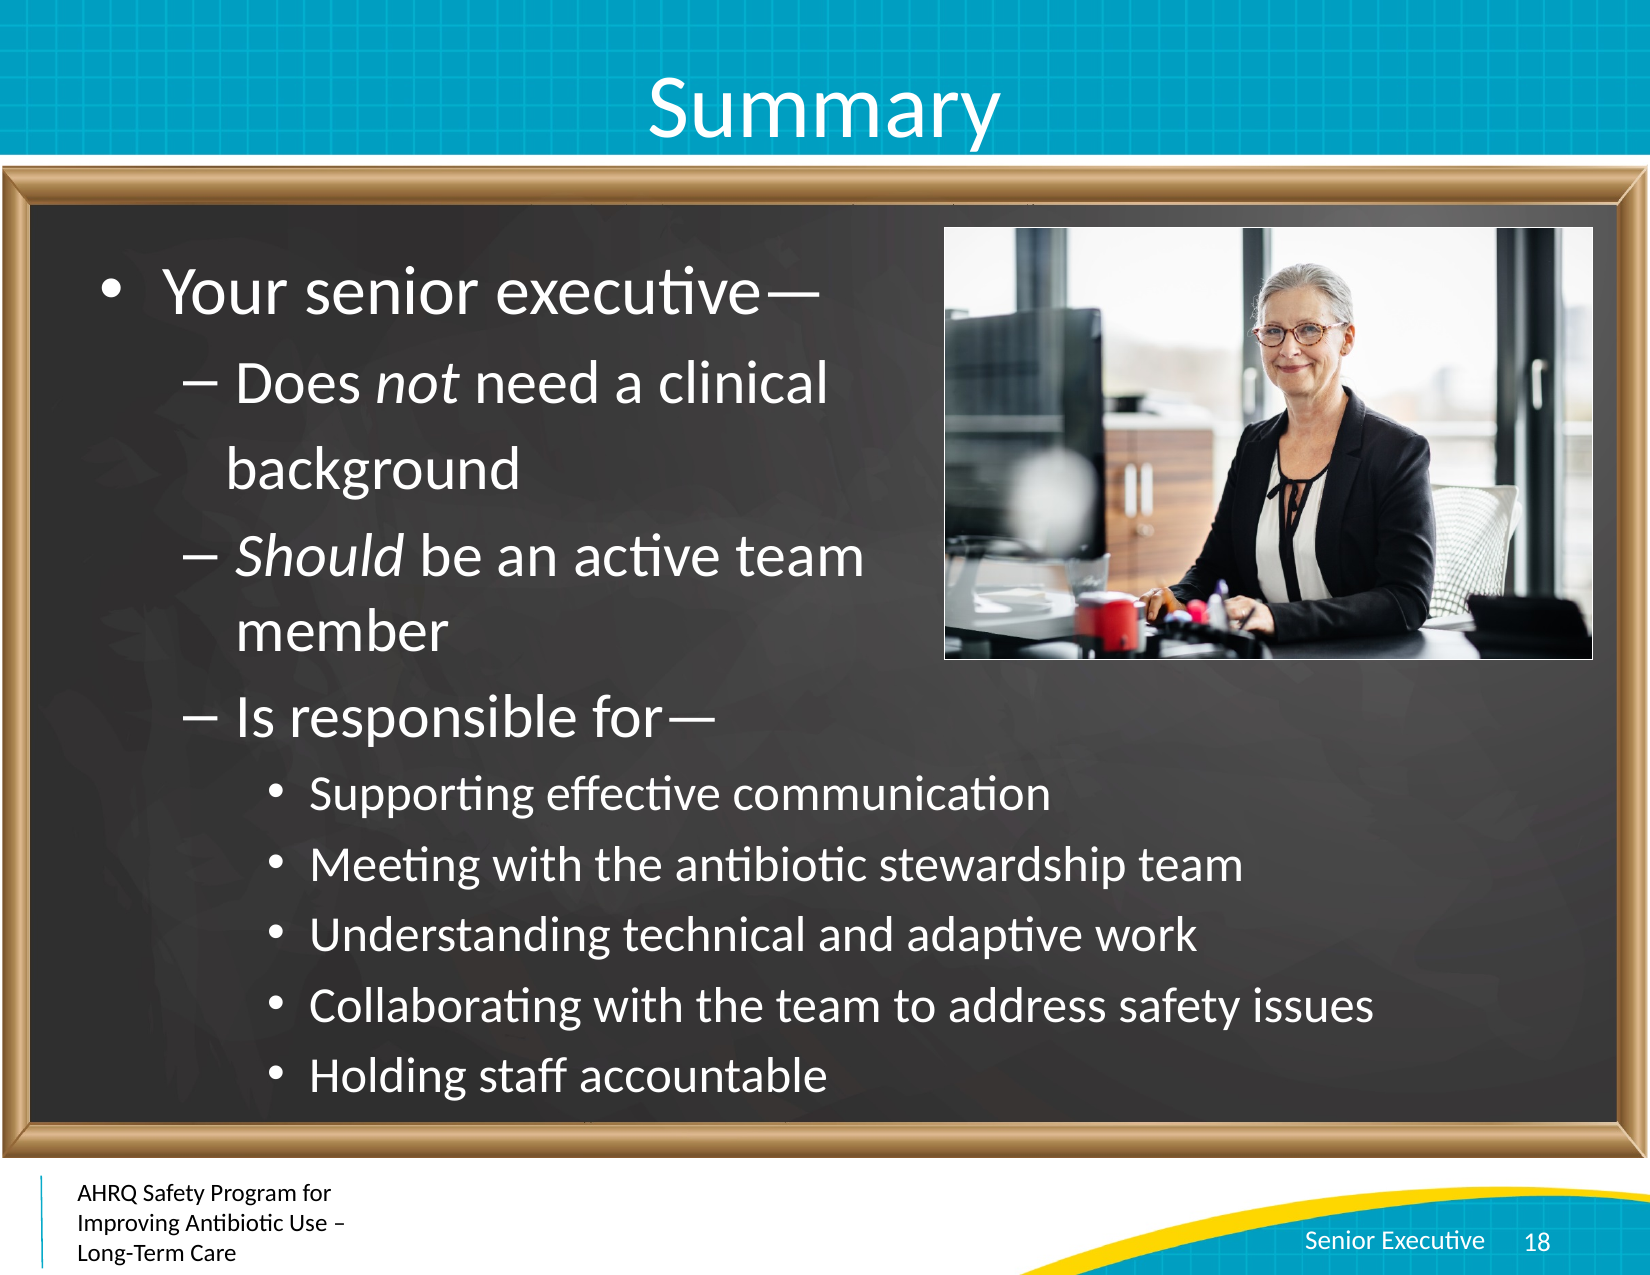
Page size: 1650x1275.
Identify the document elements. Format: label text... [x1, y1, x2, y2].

title Summary [82, 51, 1568, 150]
slide_number 18 [1487, 1207, 1568, 1275]
picture [0, 0, 1650, 1275]
